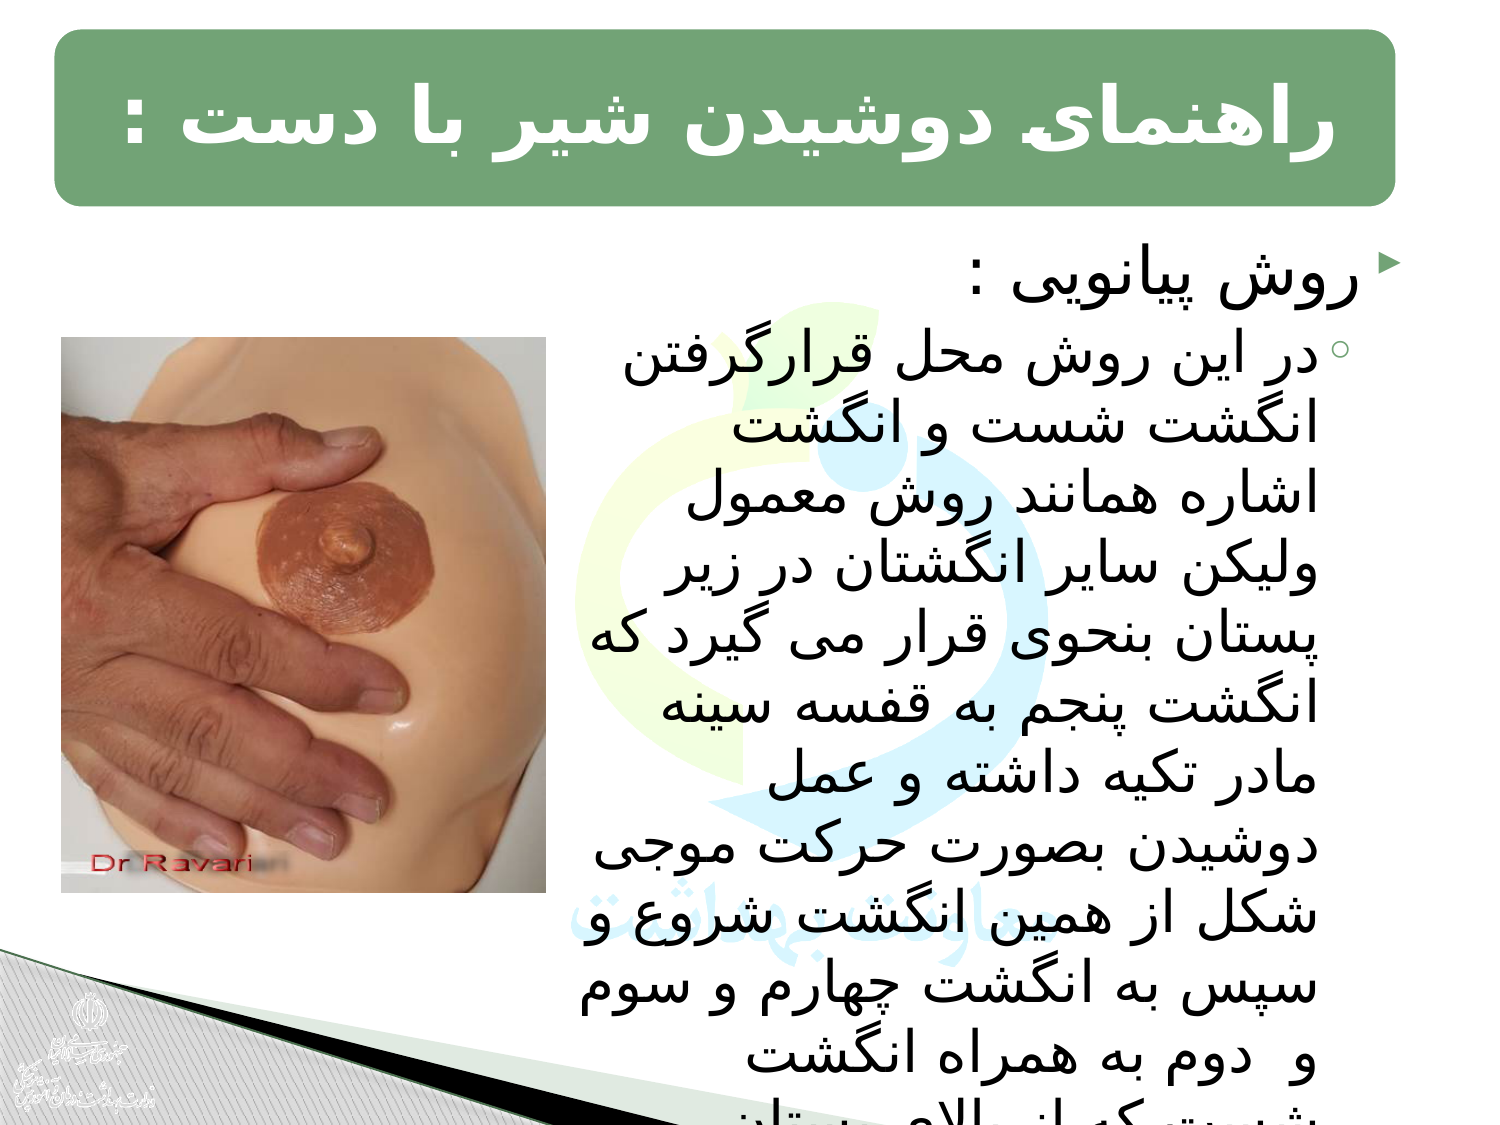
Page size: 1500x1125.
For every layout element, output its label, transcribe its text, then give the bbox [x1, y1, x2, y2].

picture [61, 337, 546, 893]
list روش پیانویی : در این روش محل قرارگرفتن انگشت شست و انگشت اشاره همانند روش معمول ولیکن سایر انگشتان در زیر پستان بنحوی قرار می گیرد که انگشت پنجم به قفسه سینه مادر تکیه داشته و عمل دوشیدن بصورت حرکت موجی شکل از همین انگشت شروع و سپس به انگشت چهارم و سوم و دوم به همراه انگشت شست که از بالای پستان فشرده می شود عمل دوشیدن انجام می شود. [562, 220, 1438, 963]
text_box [49, 24, 1401, 213]
